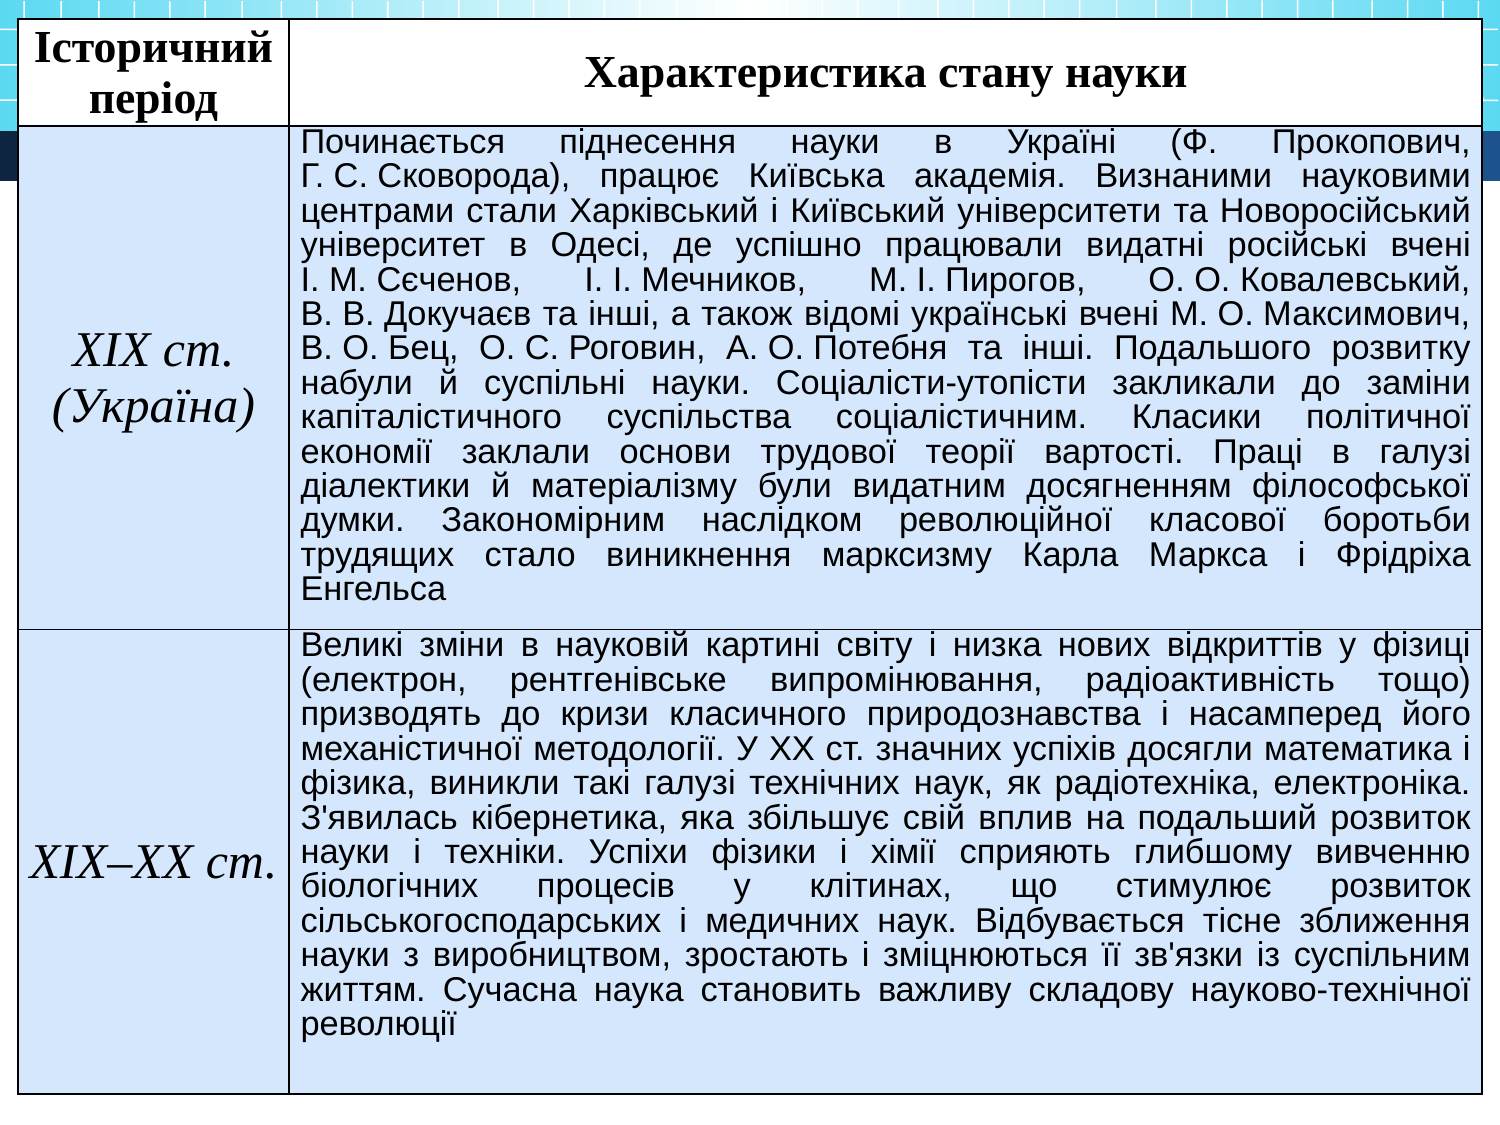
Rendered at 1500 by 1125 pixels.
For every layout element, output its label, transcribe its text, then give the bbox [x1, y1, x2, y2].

table_cell Починається піднесення науки в Україні (Ф. Прокопович, Г. С. Сковорода), працює Київська академія. Визнаними науковими центрами стали Харківський і Київський університети та Новоросійський університет в Одесі, де успішно працювали видатні російські вчені І. М. Сєченов, І. І. Мечников, М. І. Пирогов, О. О. Ковалевський, В. В. Докучаєв та інші, а також відомі українські вчені М. О. Максимович, В. О. Бец, О. С. Роговин, А. О. Потебня та інші. Подальшого розвитку набули й суспільні науки. Соціалісти-утопісти закликали до заміни капіталістичного суспільства соціалістичним. Класики політичної економії заклали основи трудової теорії вартості. Праці в галузі діалектики й матеріалізму були видатним досягненням філософської думки. Закономірним наслідком революційної класової боротьби трудящих стало виникнення марксизму Карла Маркса і Фрідріха Енгельса [290, 127, 1481, 629]
table_cell ХІХ–ХХ ст. [19, 630, 288, 1093]
table_header Характеристика стану науки [290, 20, 1481, 125]
table_cell Великі зміни в науковій картині світу і низка нових відкриттів у фізиці (електрон, рентгенівське випромінювання, радіоактивність тощо) призводять до кризи класичного природознавства і насамперед його механістичної методології. У XX ст. значних успіхів досягли математика і фізика, виникли такі галузі технічних наук, як радіотехніка, електроніка. З'явилась кібернетика, яка збільшує свій вплив на подальший розвиток науки і техніки. Успіхи фізики і хімії сприяють глибшому вивченню біологічних процесів у клітинах, що стимулює розвиток сільськогосподарських і медичних наук. Відбувається тісне зближення науки з виробництвом, зростають і зміцнюються її зв'язки із суспільним життям. Сучасна наука становить важливу складову науково-технічної революції [290, 630, 1481, 1093]
table_cell ХІХ ст. (Україна) [19, 127, 288, 629]
table_header Історичний період [19, 20, 288, 125]
